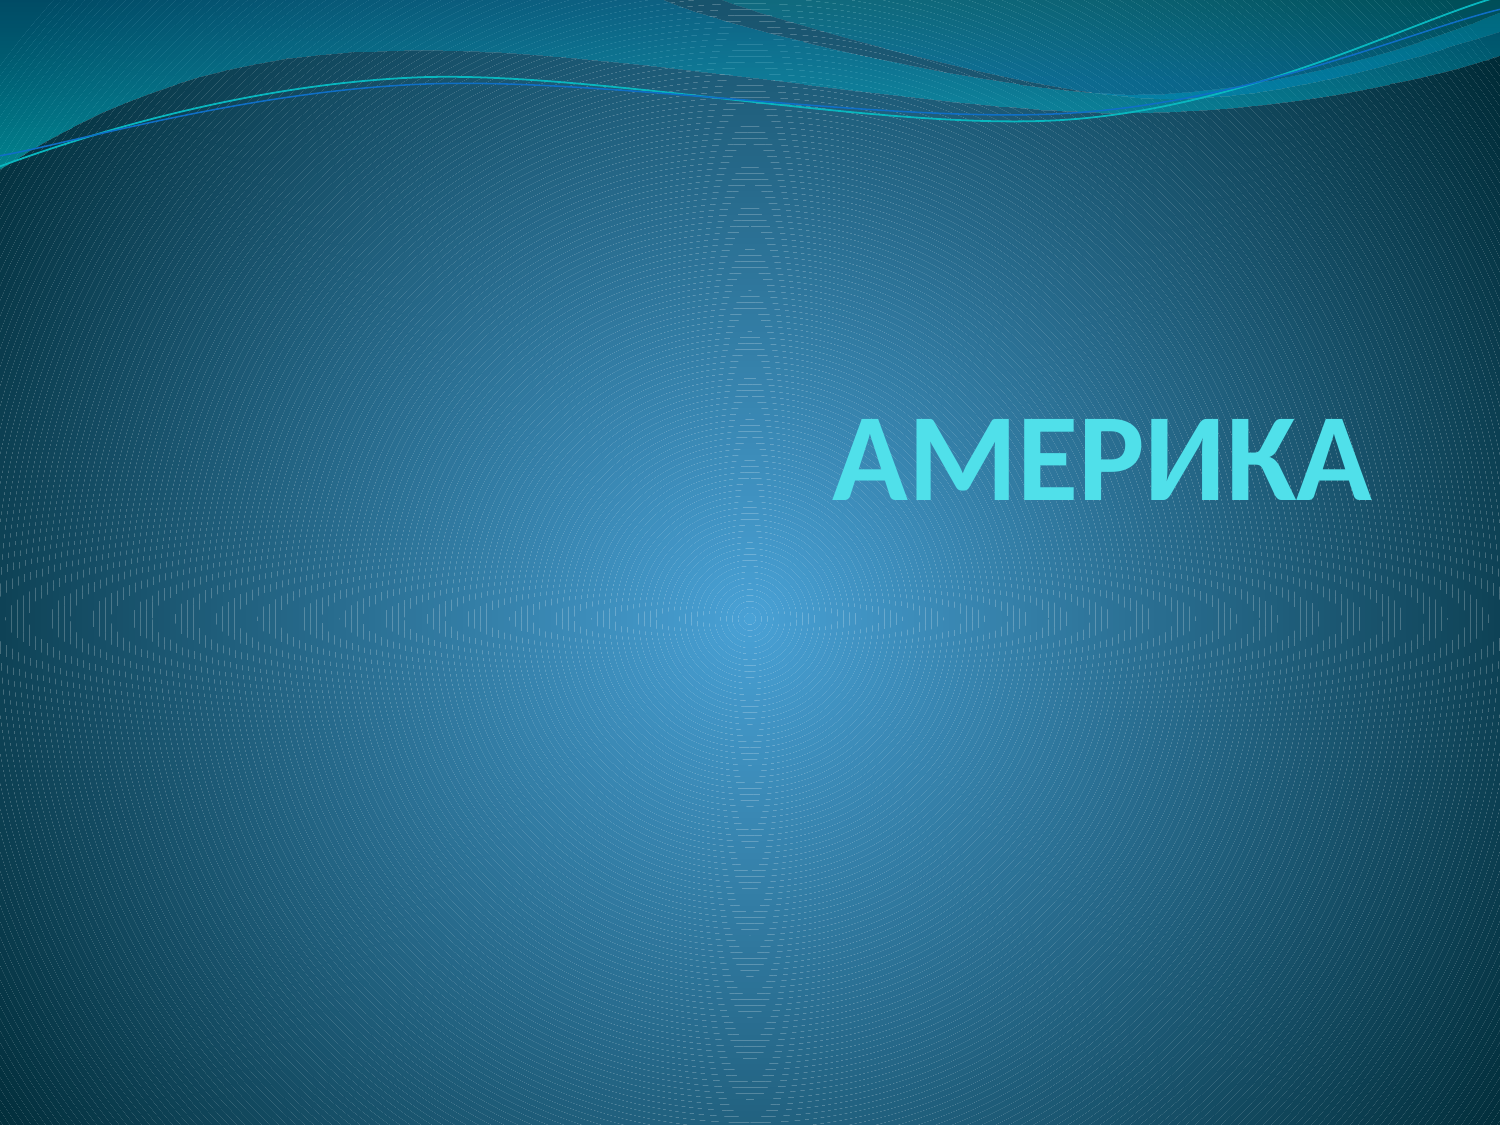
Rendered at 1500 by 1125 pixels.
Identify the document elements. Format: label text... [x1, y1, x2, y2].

title АМЕРИКА [87, 224, 1376, 525]
